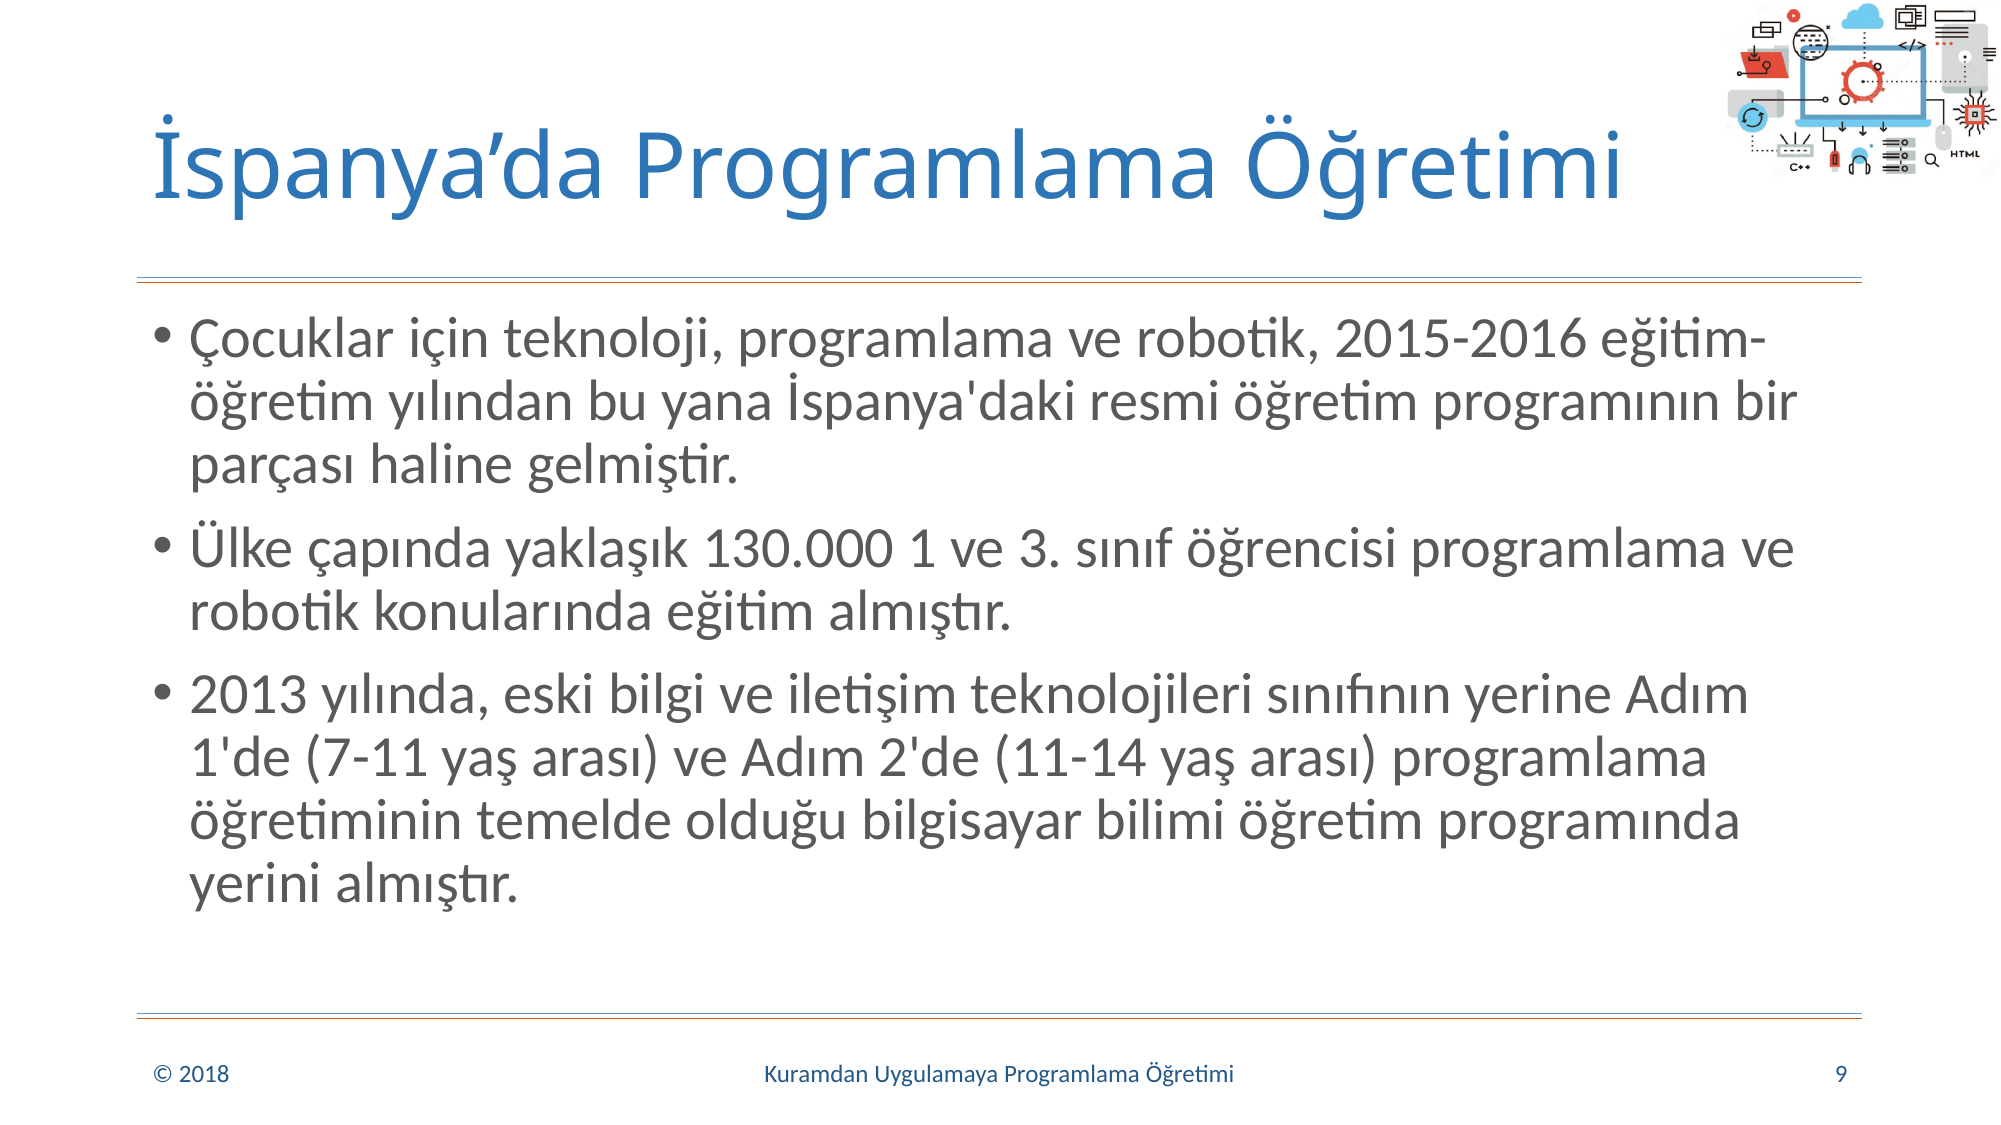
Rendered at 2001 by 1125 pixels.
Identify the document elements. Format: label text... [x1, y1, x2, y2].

footer Kuramdan Uygulamaya Programlama Öğretimi [662, 1042, 1338, 1103]
slide_number © 2018 [137, 1042, 588, 1103]
slide_number 9 [1412, 1042, 1863, 1103]
list Çocuklar için teknoloji, programlama ve robotik, 2015-2016 eğitim-öğretim yılından bu yana İspanya'daki resmi öğretim programının bir parçası haline gelmiştir. Ülke çapında yaklaşık 130.000 1 ve 3. sınıf öğrencisi programlama ve robotik konularında eğitim almıştır. 2013 yılında, eski bilgi ve iletişim teknolojileri sınıfının yerine Adım 1'de (7-11 yaş arası) ve Adım 2'de (11-14 yaş arası) programlama öğretiminin temelde olduğu bilgisayar bilimi öğretim programında yerini almıştır. [137, 299, 1863, 1014]
picture [1724, 1, 2001, 177]
title İspanya’da Programlama Öğretimi [137, 59, 1863, 278]
